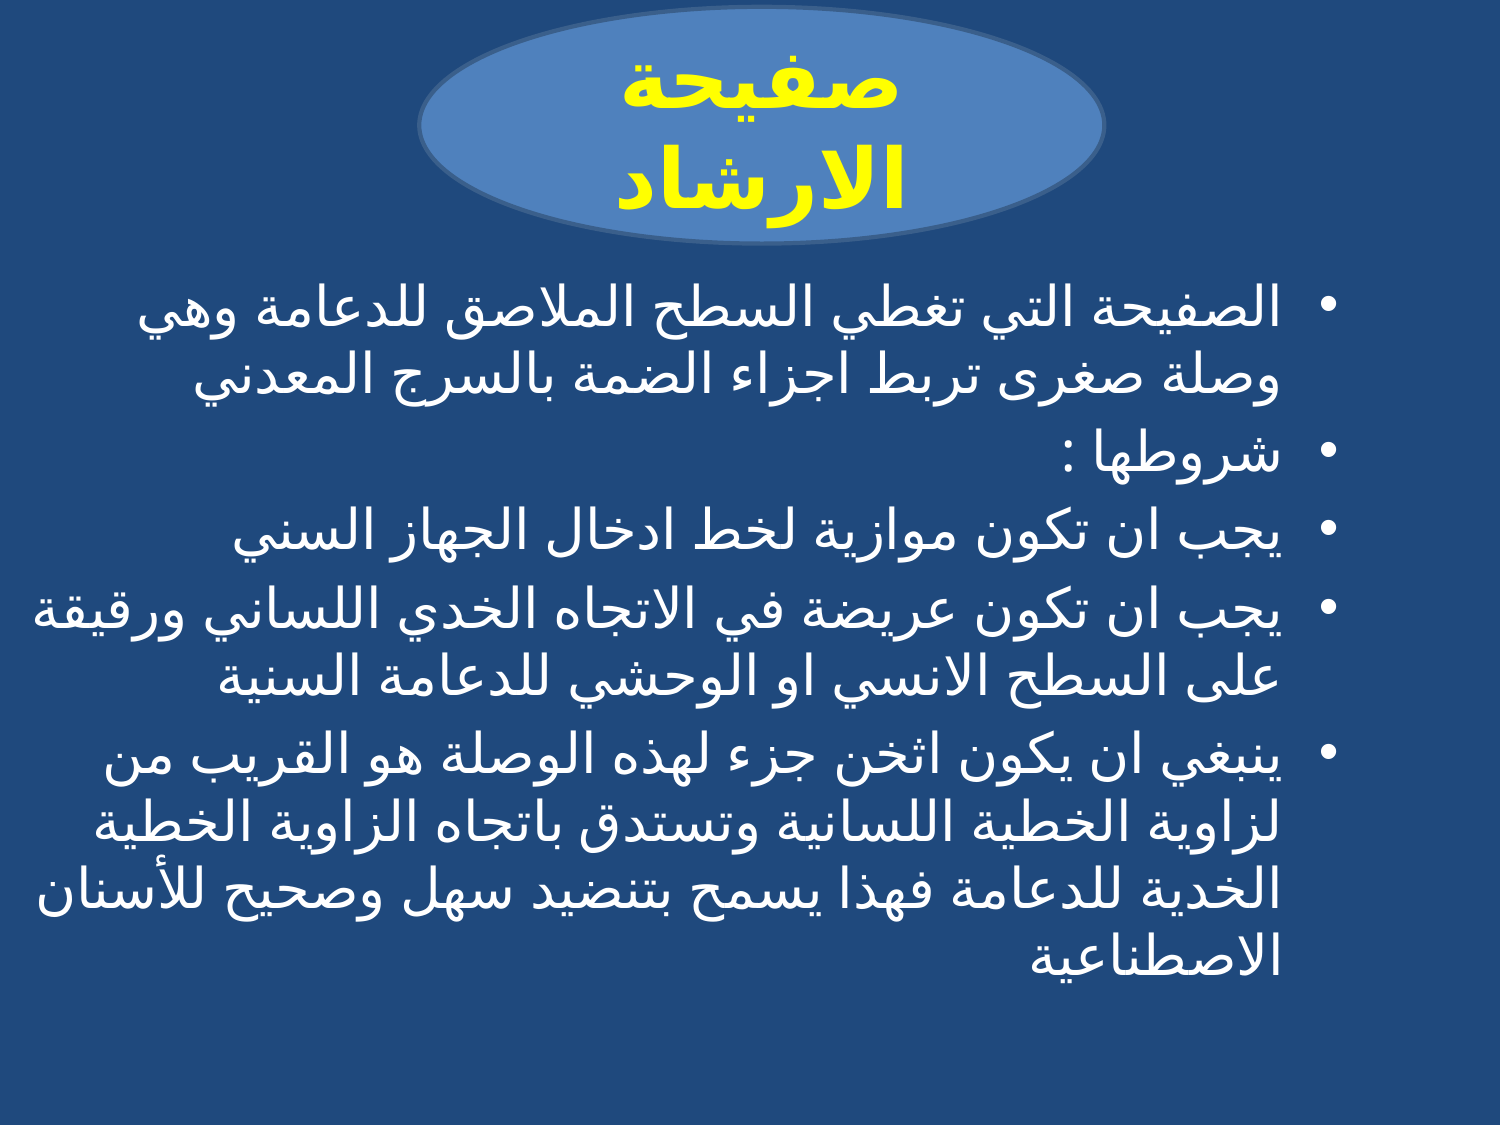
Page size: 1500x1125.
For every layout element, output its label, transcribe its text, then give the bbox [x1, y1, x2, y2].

list الصفيحة التي تغطي السطح الملاصق للدعامة وهي وصلة صغرى تربط اجزاء الضمة بالسرج المعدني شروطها : يجب ان تكون موازية لخط ادخال الجهاز السني يجب ان تكون عريضة في الاتجاه الخدي اللساني ورقيقة على السطح الانسي او الوحشي للدعامة السنية ينبغي ان يكون اثخن جزء لهذه الوصلة هو القريب من لزاوية الخطية اللسانية وتستدق باتجاه الزاوية الخطية الخدية للدعامة فهذا يسمح بتنضيد سهل وصحيح للأسنان الاصطناعية [0, 262, 1350, 1005]
text_box صفيحة الارشاد [417, 4, 1107, 246]
